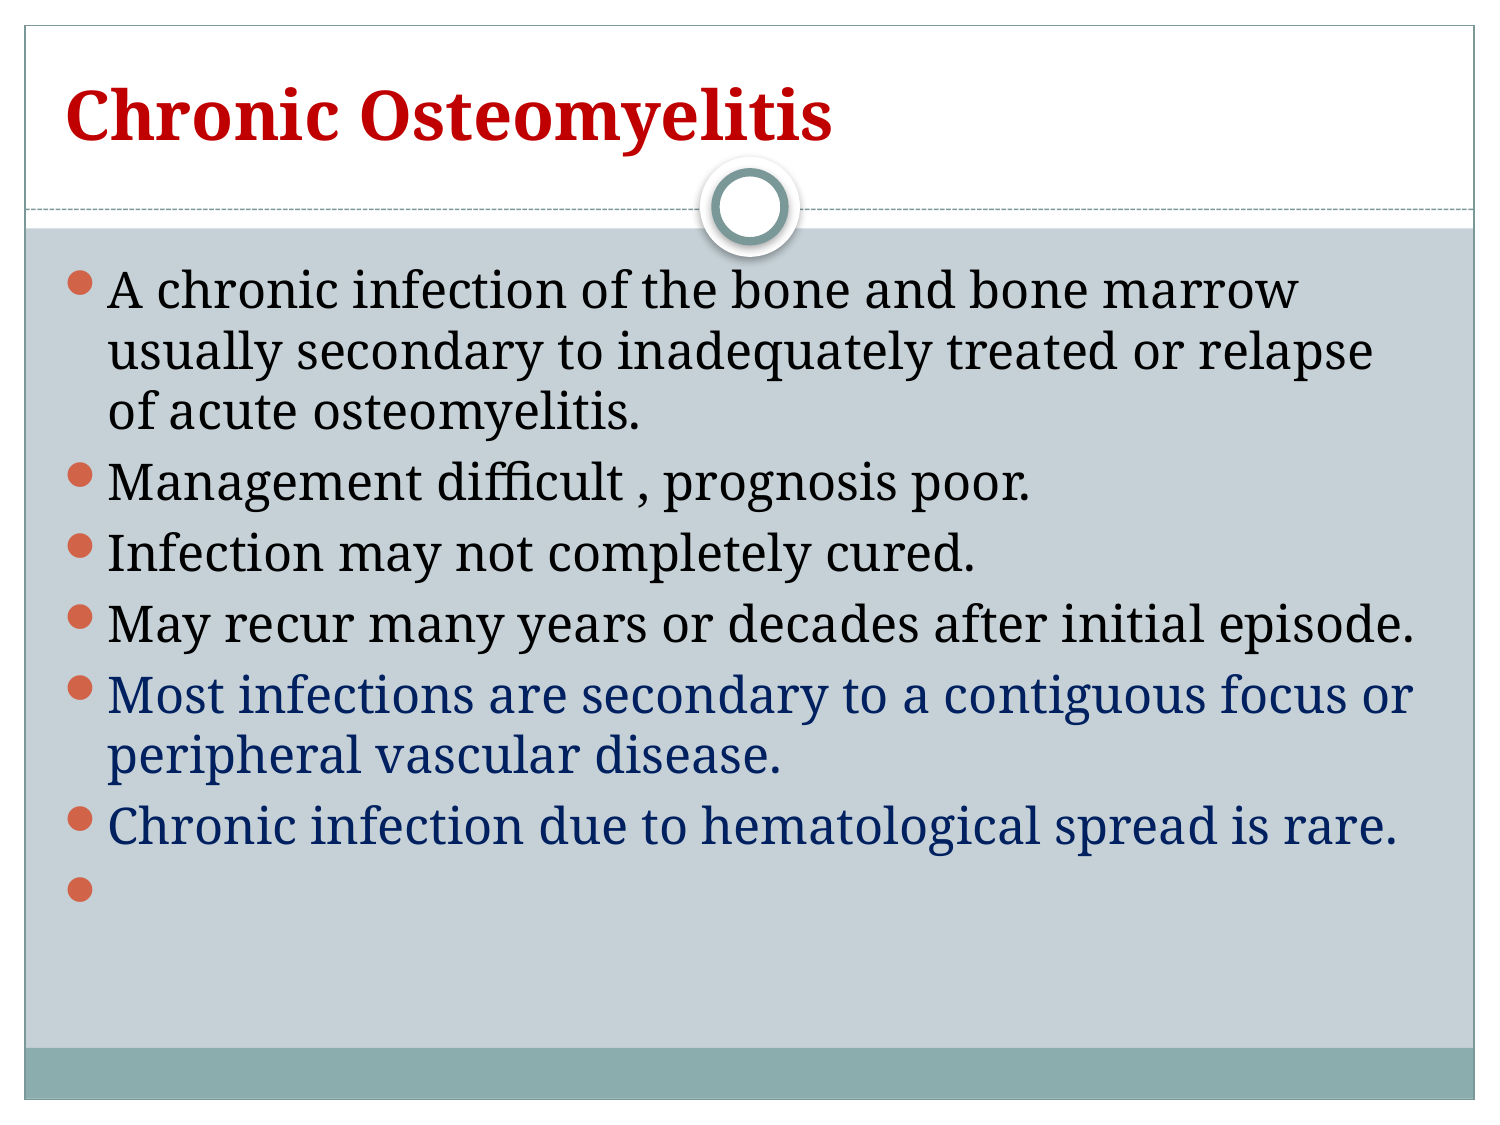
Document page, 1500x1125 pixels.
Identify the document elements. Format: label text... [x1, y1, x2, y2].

title Chronic Osteomyelitis [49, 37, 1450, 162]
list A chronic infection of the bone and bone marrow usually secondary to inadequately treated or relapse of acute osteomyelitis. Management difficult , prognosis poor. Infection may not completely cured. May recur many years or decades after initial episode. Most infections are secondary to a contiguous focus or peripheral vascular disease. Chronic infection due to hematological spread is rare. [49, 250, 1445, 1001]
